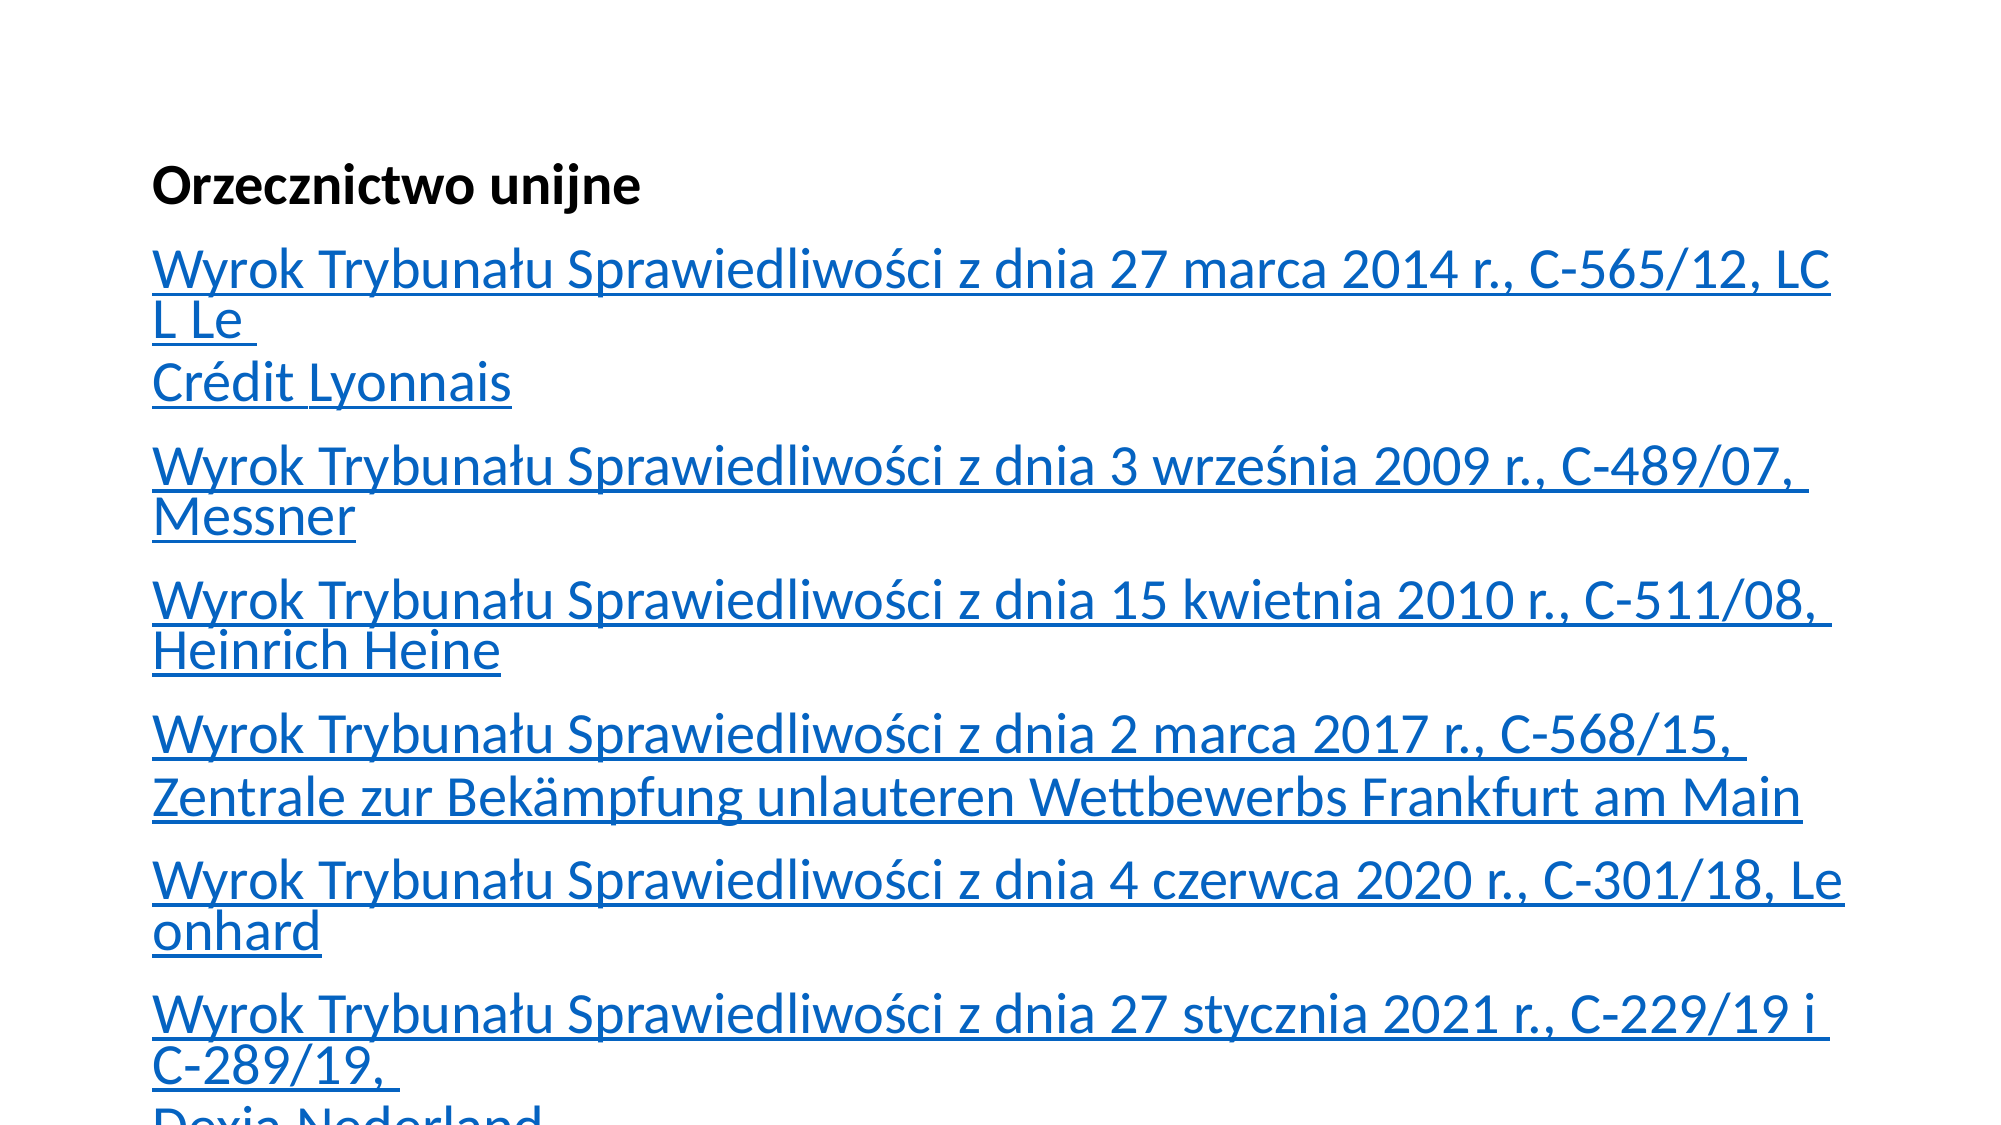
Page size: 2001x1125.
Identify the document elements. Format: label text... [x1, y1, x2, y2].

list Orzecznictwo unijne Wyrok Trybunału Sprawiedliwości z dnia 27 marca 2014 r., C-565/12, LCL Le Crédit Lyonnais Wyrok Trybunału Sprawiedliwości z dnia 3 września 2009 r., C‑489/07, Messner Wyrok Trybunału Sprawiedliwości z dnia 15 kwietnia 2010 r., C-511/08, Heinrich Heine Wyrok Trybunału Sprawiedliwości z dnia 2 marca 2017 r., C-568/15, Zentrale zur Bekämpfung unlauteren Wettbewerbs Frankfurt am Main Wyrok Trybunału Sprawiedliwości z dnia 4 czerwca 2020 r., C‑301/18, Leonhard Wyrok Trybunału Sprawiedliwości z dnia 27 stycznia 2021 r., C‑229/19 i C‑289/19, Dexia Nederland [137, 147, 1863, 1089]
